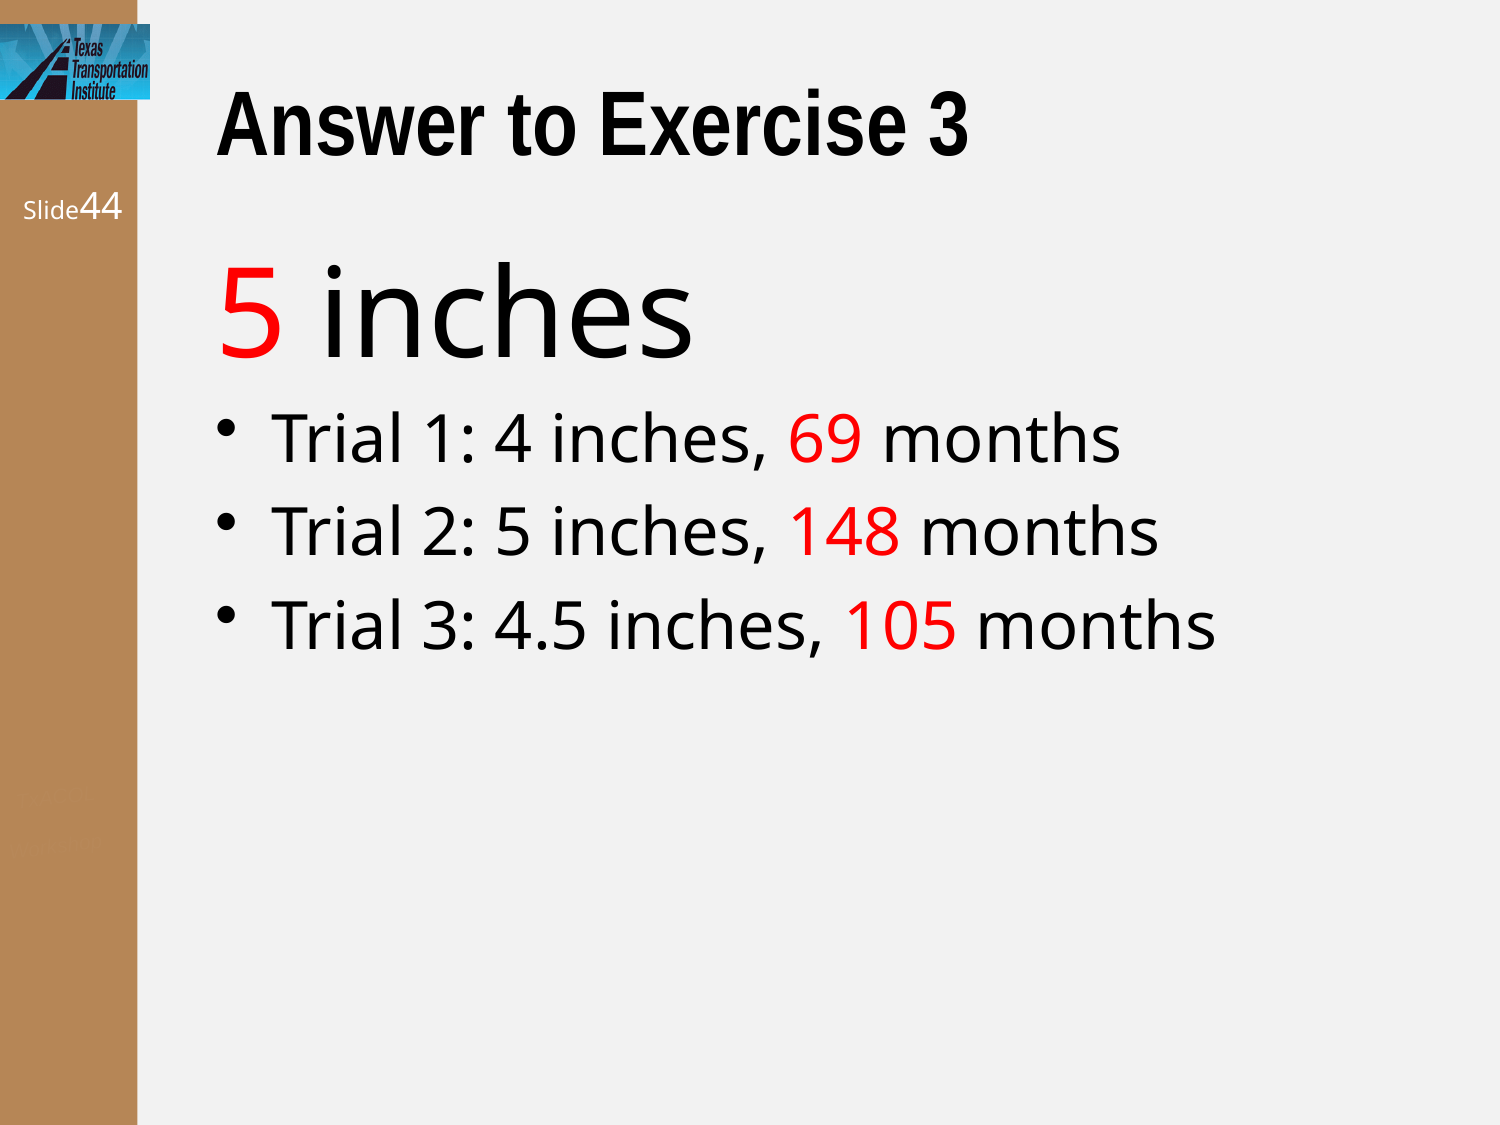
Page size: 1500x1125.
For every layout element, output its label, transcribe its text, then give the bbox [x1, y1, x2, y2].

picture [0, 24, 150, 100]
title Answer to Exercise 3 [199, 24, 1376, 213]
slide_number Slide44 [0, 174, 138, 266]
list 5 inches Trial 1: 4 inches, 69 months Trial 2: 5 inches, 148 months Trial 3: 4.5 inches, 105 months [199, 224, 1376, 713]
